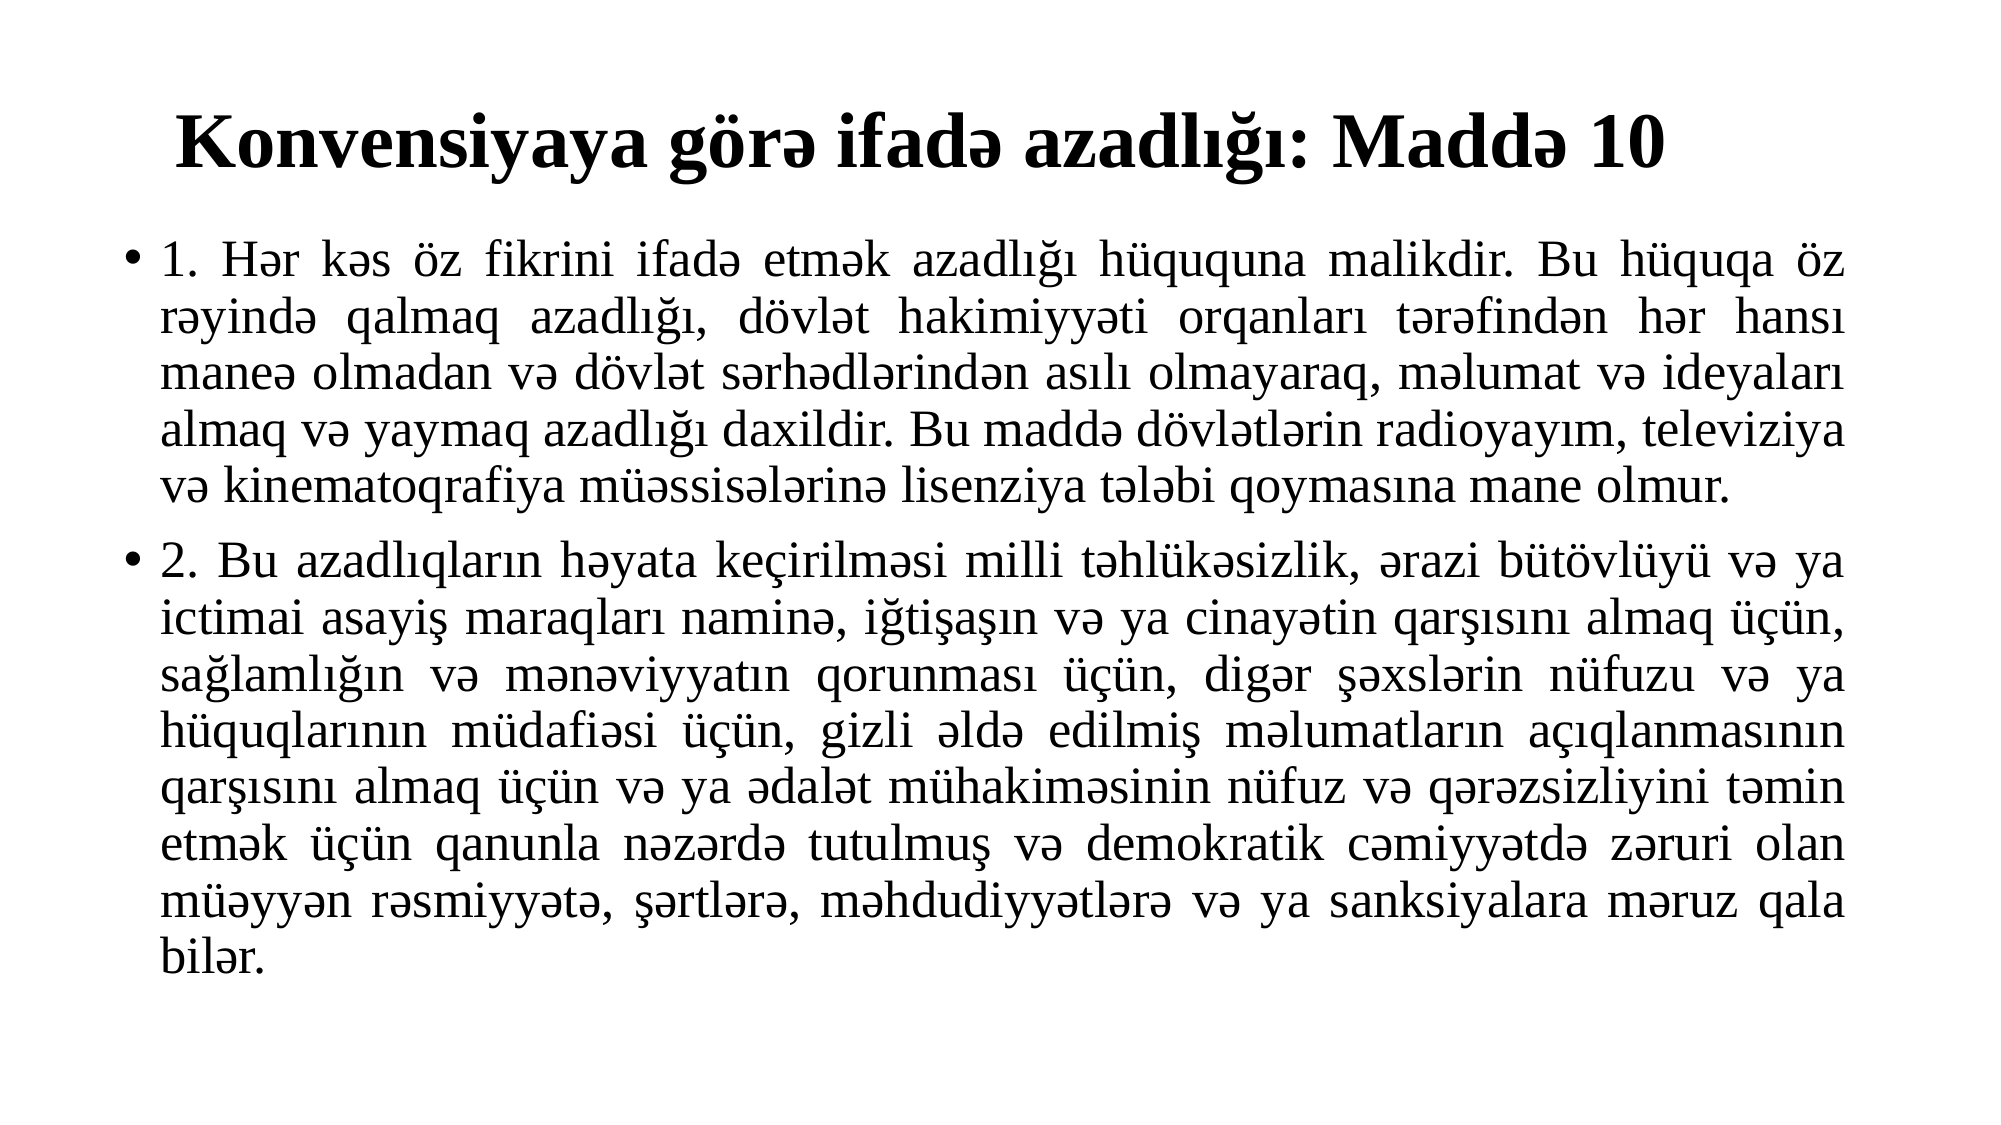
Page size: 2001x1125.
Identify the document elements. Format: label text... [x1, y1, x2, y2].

title Konvensiyaya görə ifadə azadlığı: Maddə 10 [160, 59, 1863, 223]
list 1. Hər kəs öz fikrini ifadə etmək azadlığı hüququna malikdir. Bu hüquqa öz rəyində qalmaq azadlığı, dövlət hakimiyyəti orqanları tərəfindən hər hansı maneə olmadan və dövlət sərhədlərindən asılı olmayaraq, məlumat və ideyaları almaq və yaymaq azadlığı daxildir. Bu maddə dövlətlərin radioyayım, televiziya və kinematoqrafiya müəssisələrinə lisenziya tələbi qoymasına mane olmur. 2. Bu azadlıqların həyata keçirilməsi milli təhlükəsizlik, ərazi bütövlüyü və ya ictimai asayiş maraqları naminə, iğtişaşın və ya cinayətin qarşısını almaq üçün, sağlamlığın və mənəviyyatın qorunması üçün, digər şəxslərin nüfuzu və ya hüquqlarının müdafiəsi üçün, gizli əldə edilmiş məlumatların açıqlanmasının qarşısını almaq üçün və ya ədalət mühakiməsinin nüfuz və qərəzsizliyini təmin etmək üçün qanunla nəzərdə tutulmuş və demokratik cəmiyyətdə zəruri olan müəyyən rəsmiyyətə, şərtlərə, məhdudiyyətlərə və ya sanksiyalara məruz qala bilər. [108, 223, 1863, 1014]
